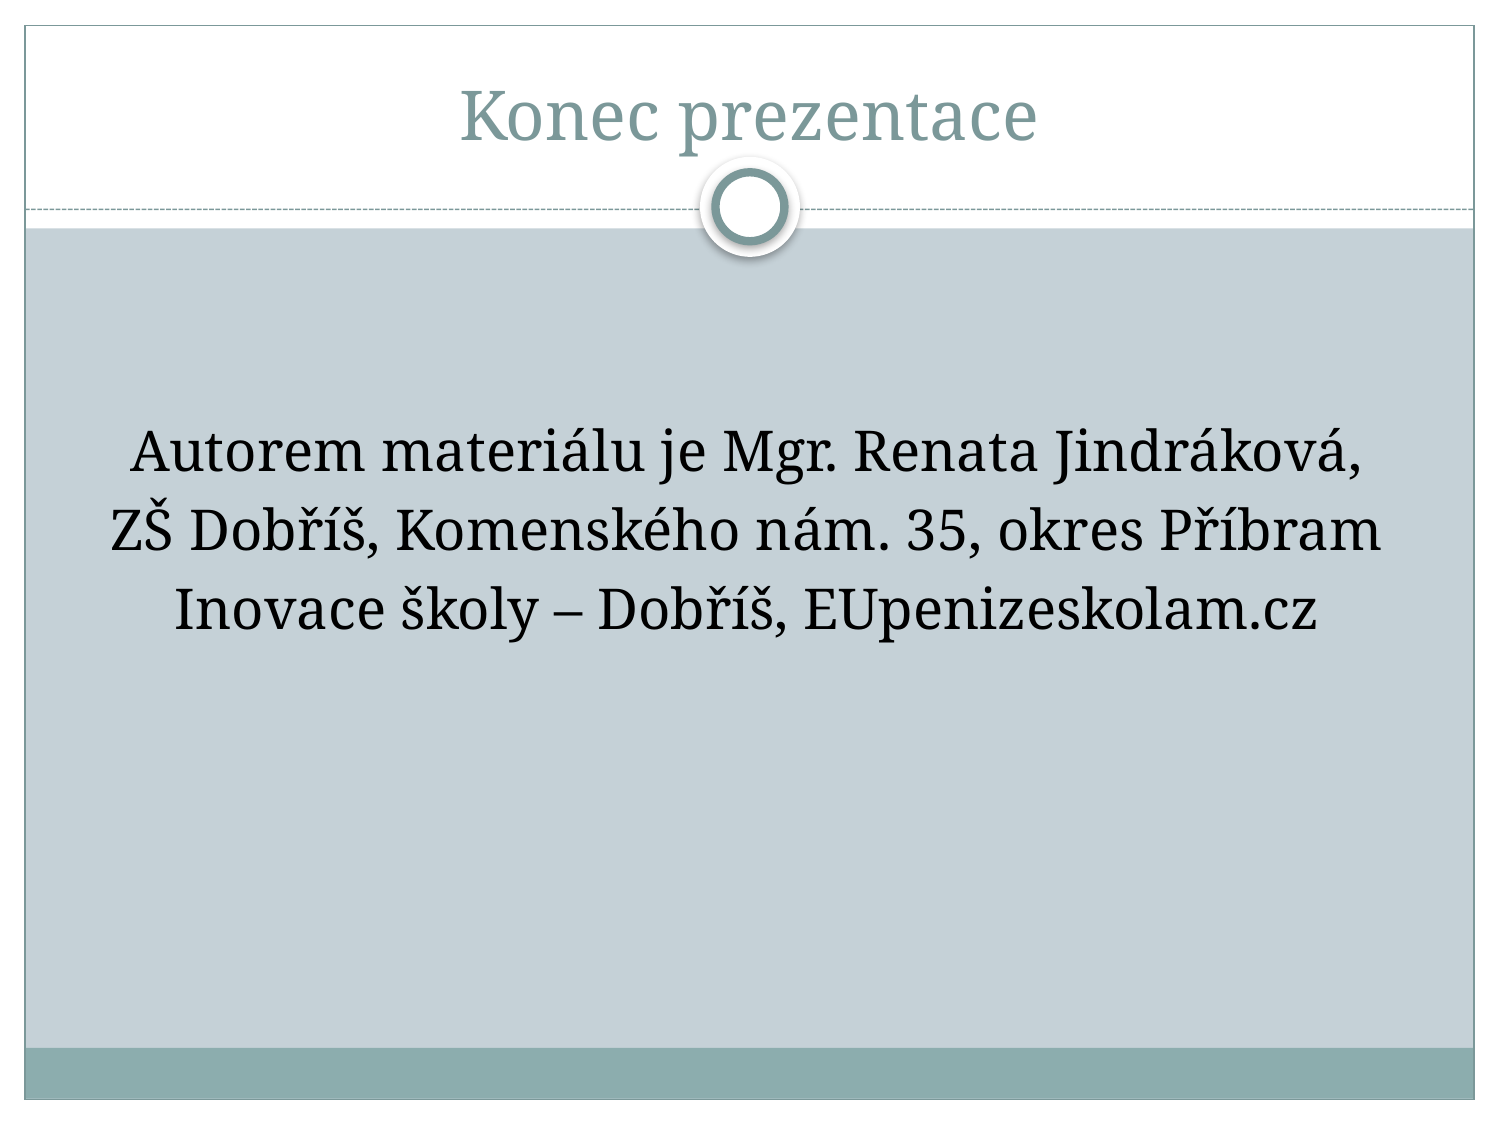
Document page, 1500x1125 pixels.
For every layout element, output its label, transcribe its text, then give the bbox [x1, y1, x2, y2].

list Autorem materiálu je Mgr. Renata Jindráková, ZŠ Dobříš, Komenského nám. 35, okres Příbram Inovace školy – Dobříš, EUpenizeskolam.cz [49, 250, 1445, 1001]
title Konec prezentace [49, 37, 1450, 162]
